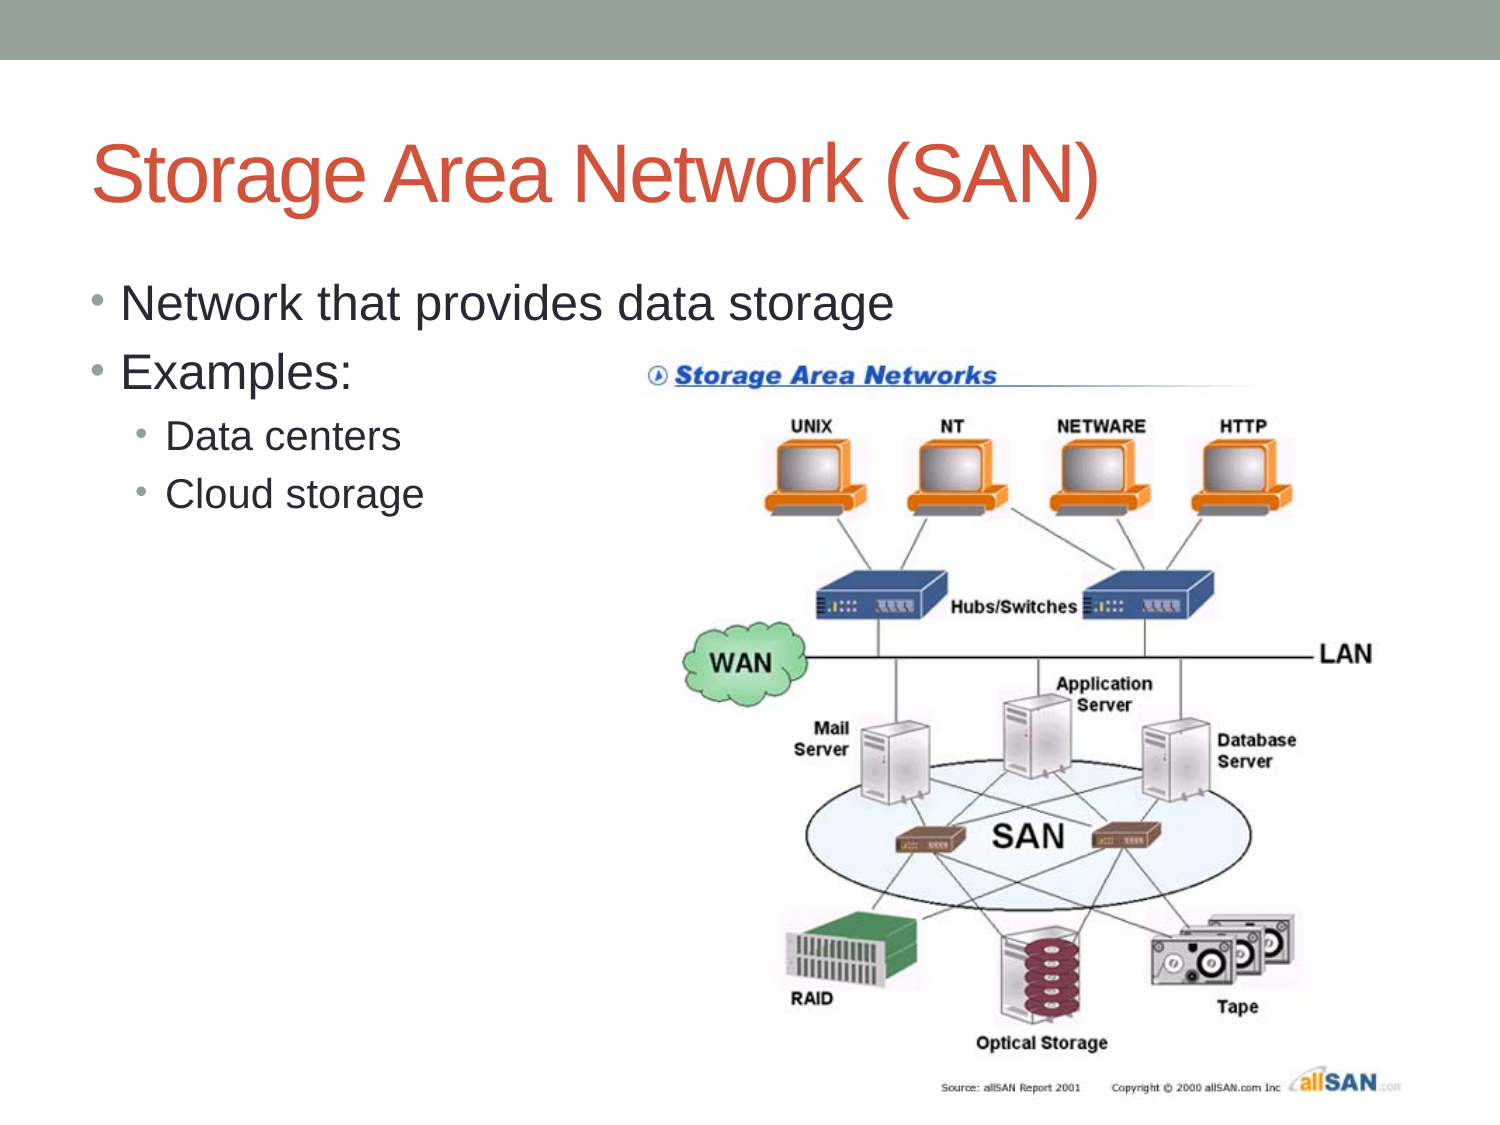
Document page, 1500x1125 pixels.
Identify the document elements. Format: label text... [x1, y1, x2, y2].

list Network that provides data storage Examples: Data centers Cloud storage [75, 262, 1425, 1063]
title Storage Area Network (SAN) [75, 87, 1425, 250]
picture [637, 349, 1410, 1100]
